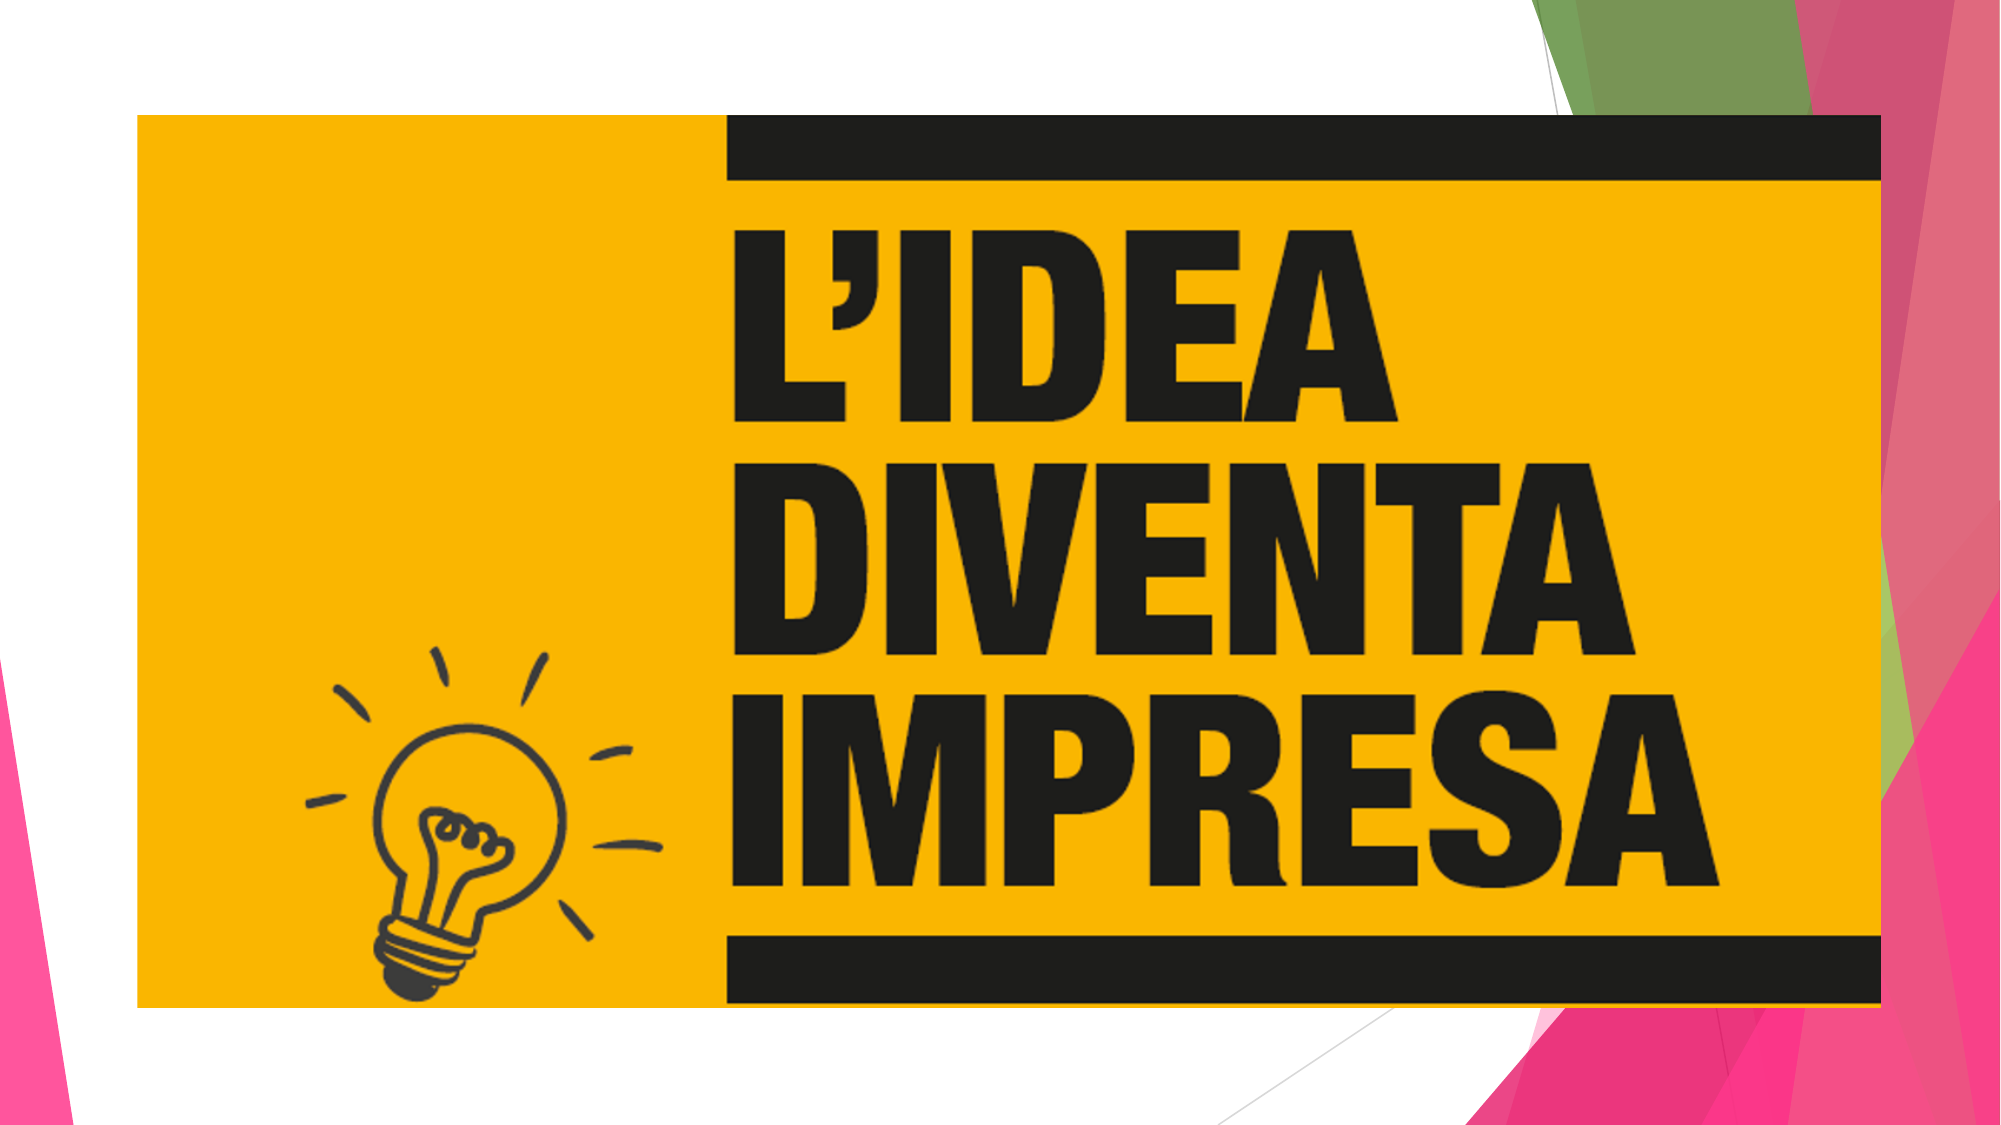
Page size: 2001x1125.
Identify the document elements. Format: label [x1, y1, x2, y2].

list [137, 115, 1882, 1009]
